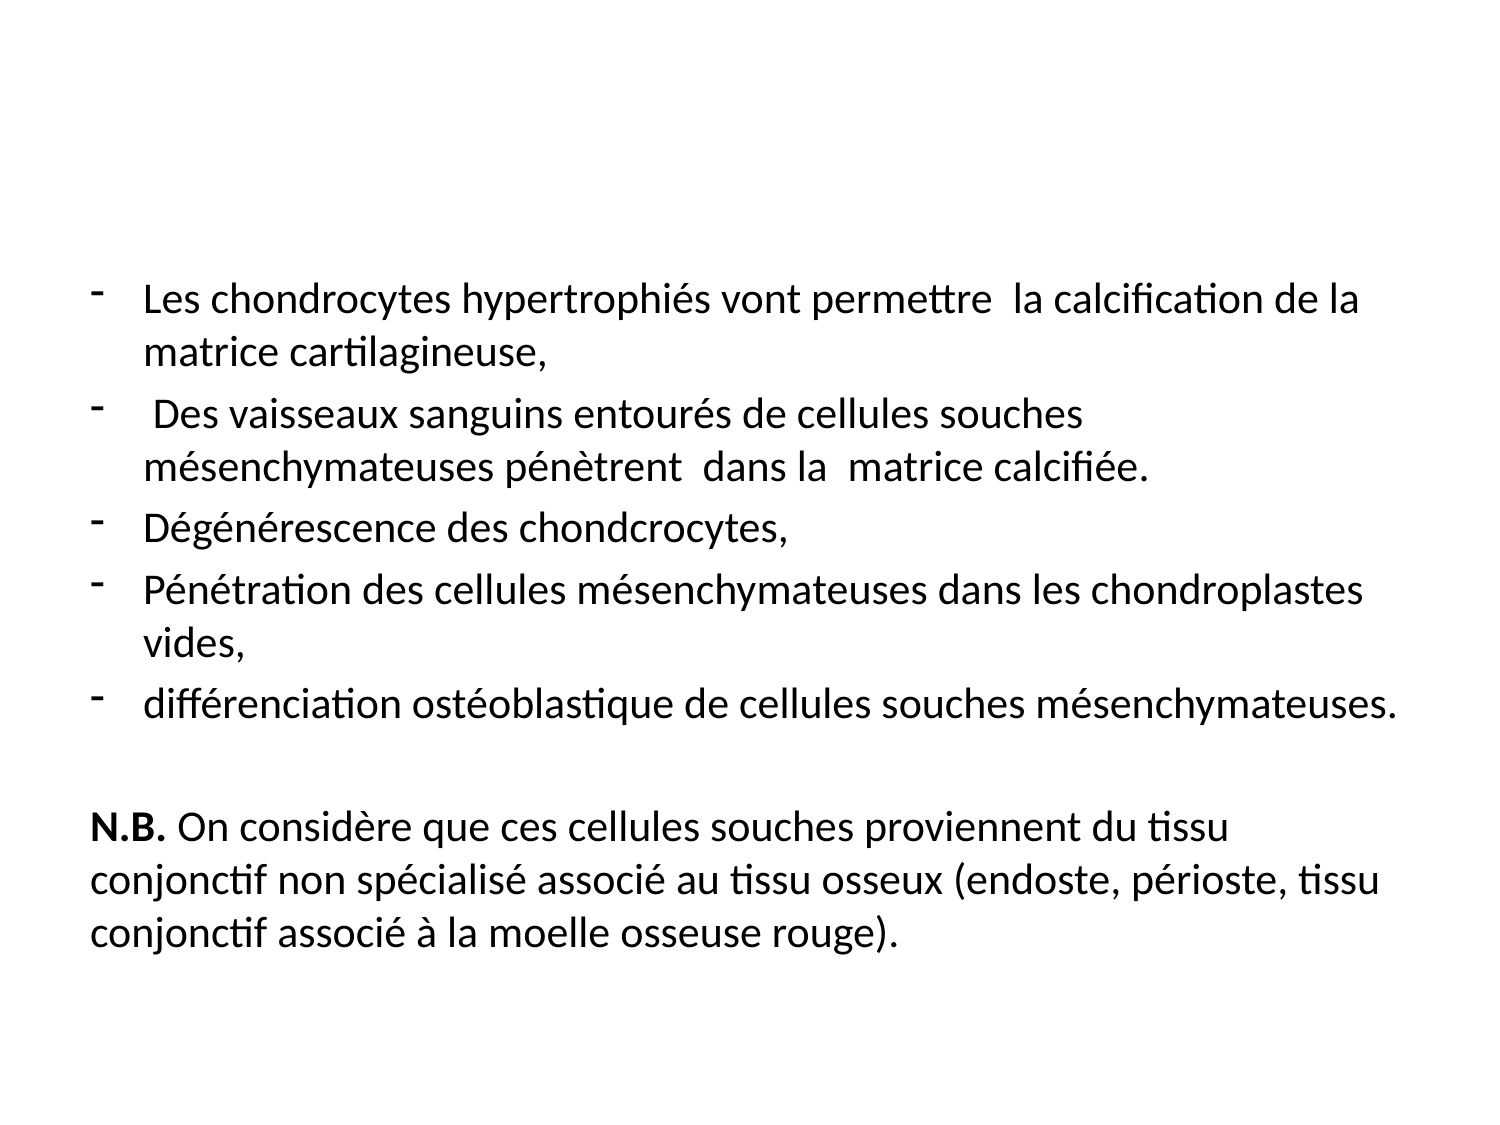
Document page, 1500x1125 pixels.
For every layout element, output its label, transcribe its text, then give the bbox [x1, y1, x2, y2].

list Les chondrocytes hypertrophiés vont permettre la calcification de la matrice cartilagineuse, Des vaisseaux sanguins entourés de cellules souches mésenchymateuses pénètrent dans la matrice calcifiée. Dégénérescence des chondcrocytes, Pénétration des cellules mésenchymateuses dans les chondroplastes vides, différenciation ostéoblastique de cellules souches mésenchymateuses. N.B. On considère que ces cellules souches proviennent du tissu conjonctif non spécialisé associé au tissu osseux (endoste, périoste, tissu conjonctif associé à la moelle osseuse rouge). [75, 262, 1425, 1005]
